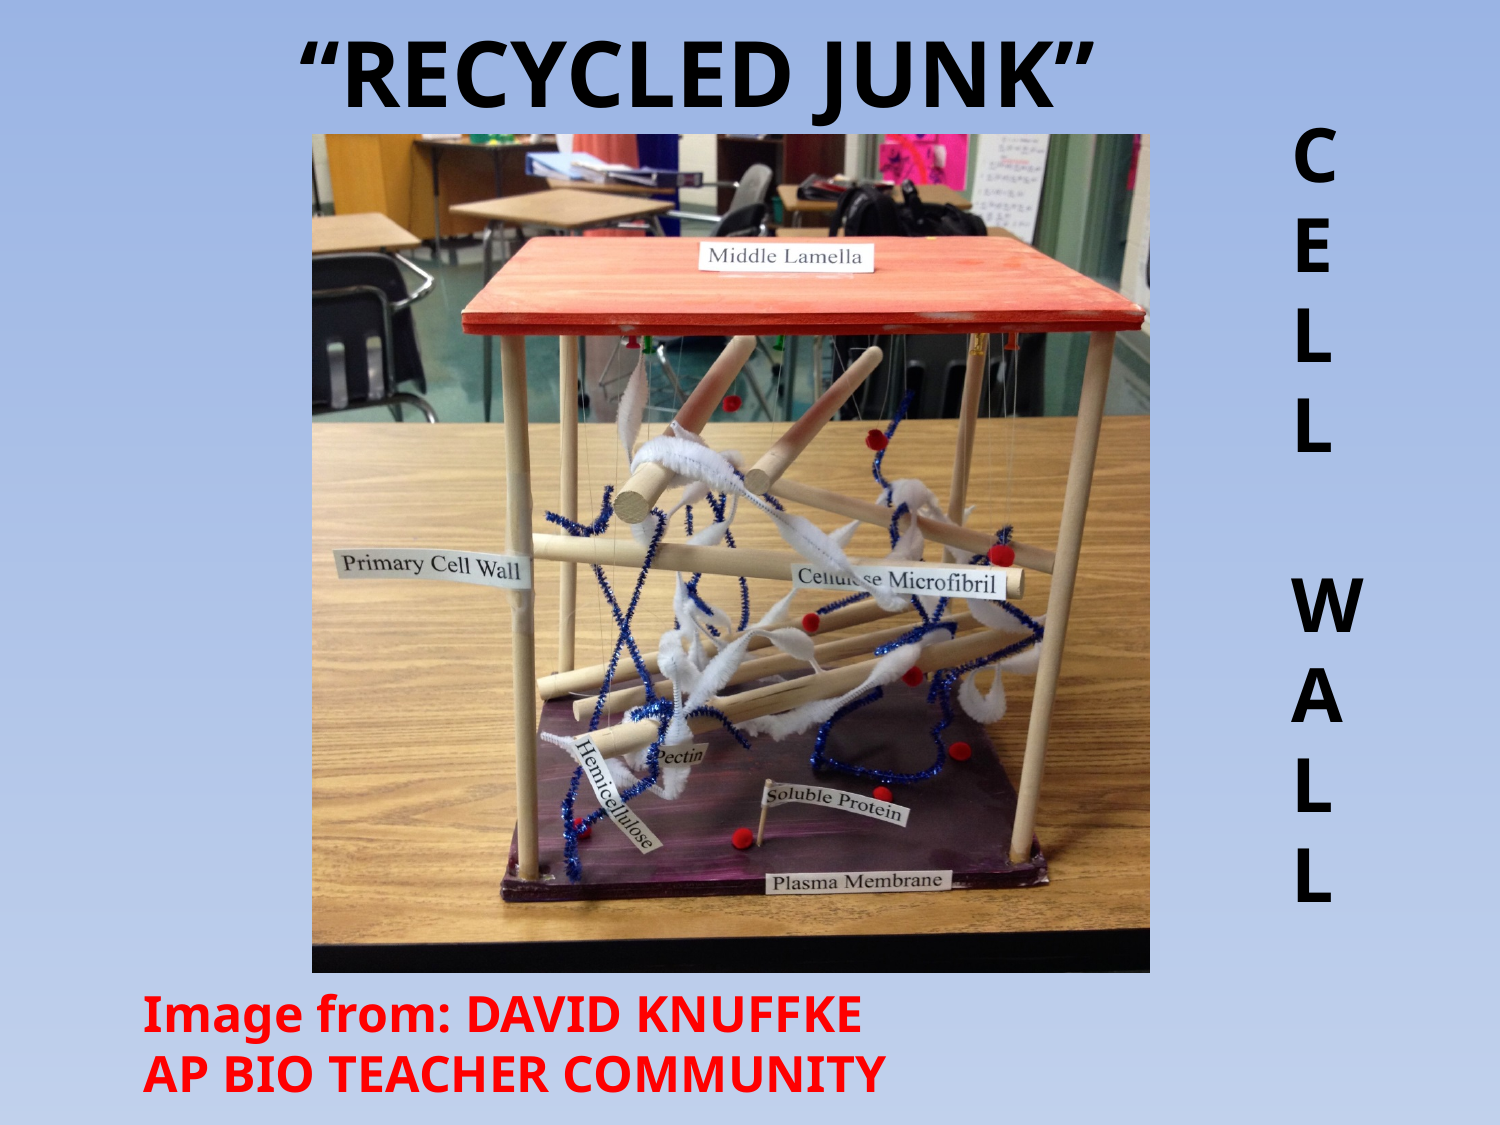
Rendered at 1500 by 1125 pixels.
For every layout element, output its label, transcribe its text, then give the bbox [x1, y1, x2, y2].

text_box “RECYCLED JUNK” [284, 8, 1357, 134]
text_box CE L L W A L L [1276, 99, 1352, 925]
picture [312, 134, 1151, 973]
text_box Image from: DAVID KNUFFKE AP BIO TEACHER COMMUNITY [129, 974, 902, 1110]
